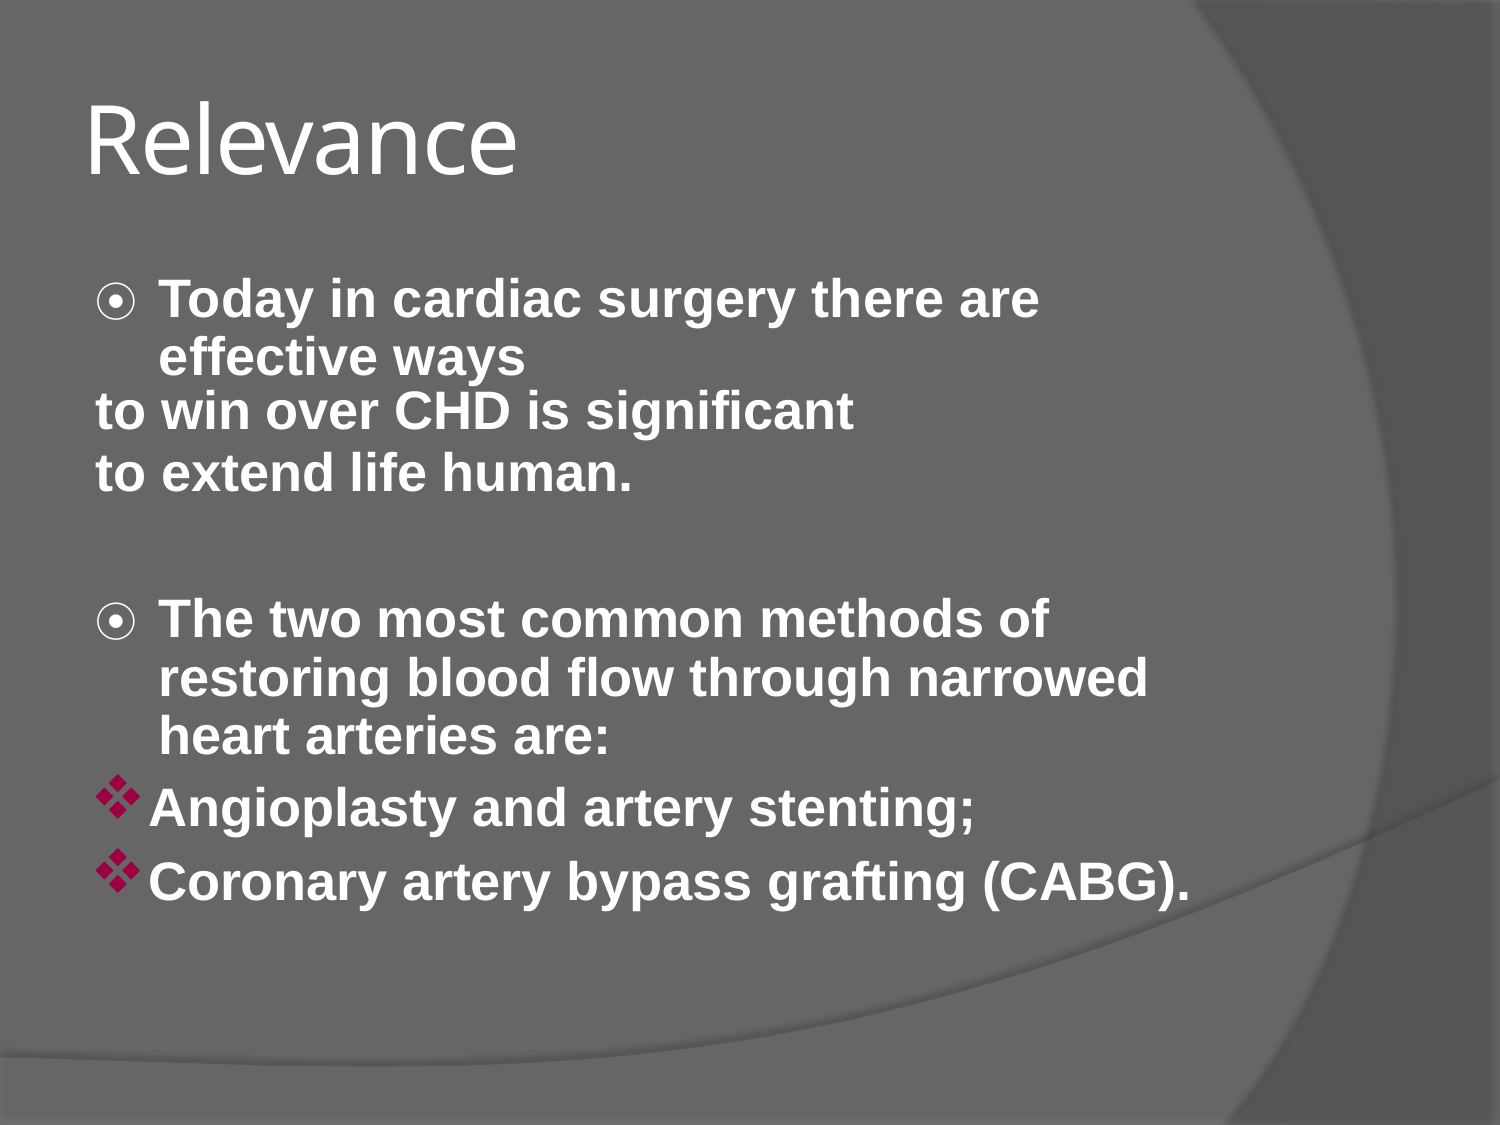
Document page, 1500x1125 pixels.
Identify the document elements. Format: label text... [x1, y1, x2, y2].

text_box ⦿ Today in cardiac surgery there are effective ways to win over CHD is significant to extend life human. ⦿ The two most common methods of restoring blood flow through narrowed heart arteries are: Angioplasty and artery stenting; Coronary artery bypass grafting (CABG). [87, 259, 1276, 910]
picture [0, 0, 1403, 1125]
title Relevance [80, 76, 620, 196]
